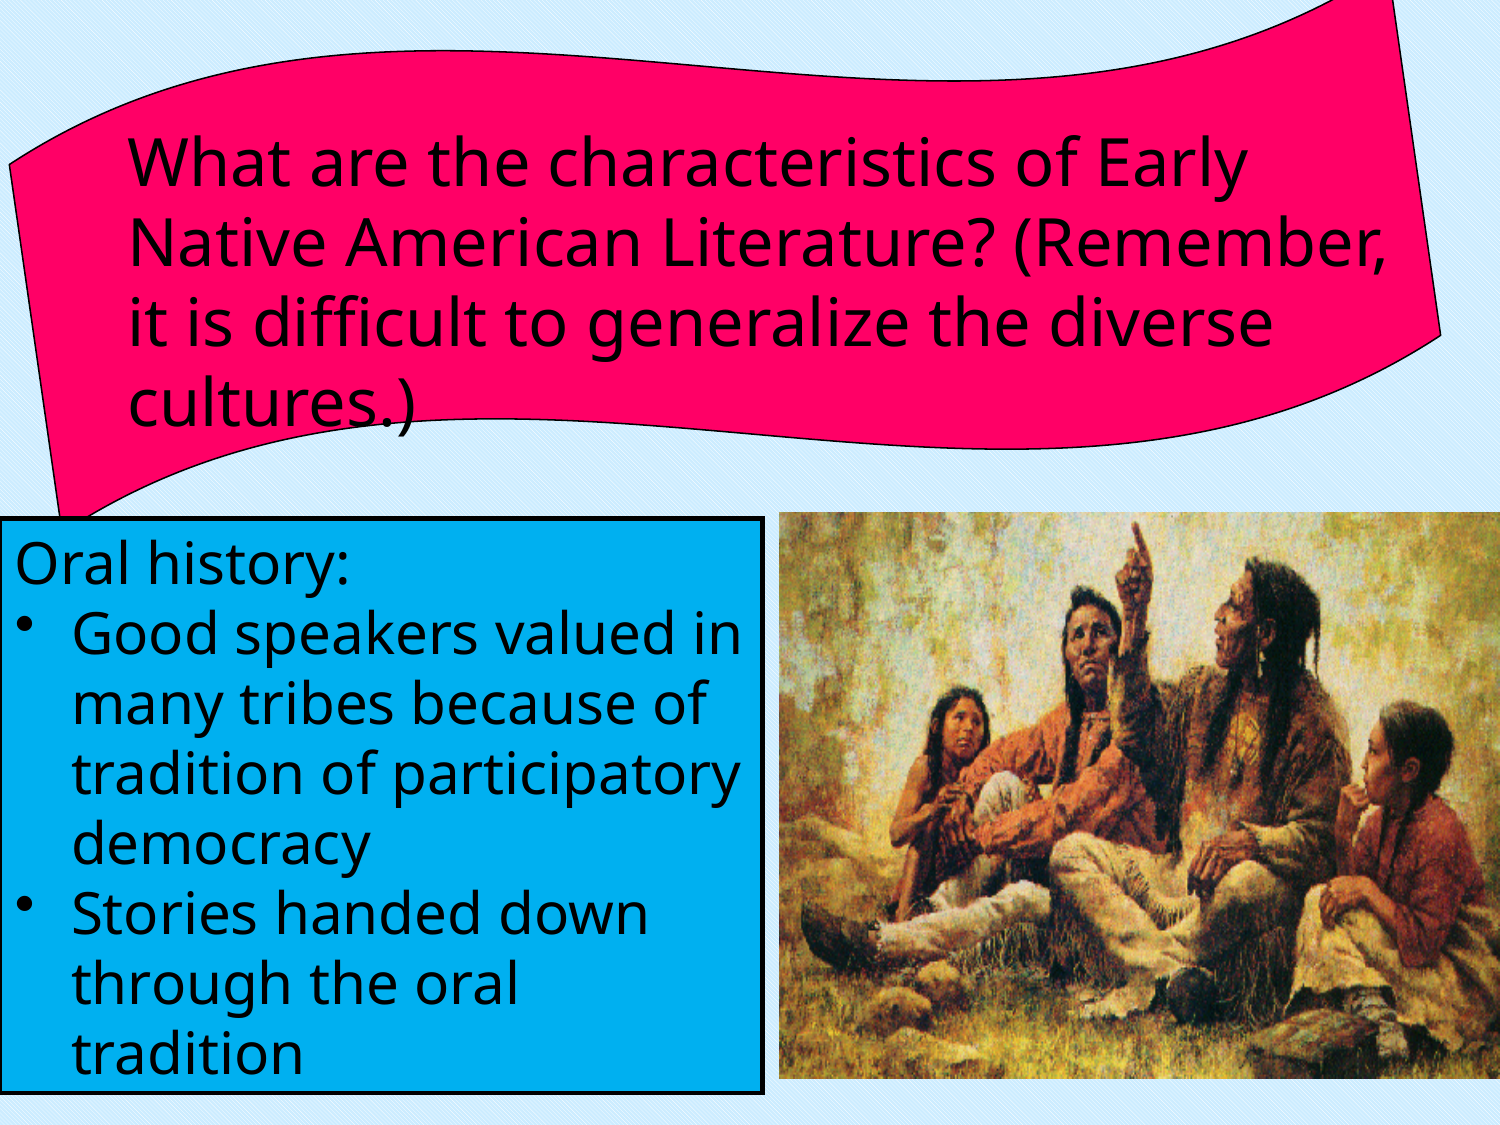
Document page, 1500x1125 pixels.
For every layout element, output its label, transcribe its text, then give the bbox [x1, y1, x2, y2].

text_box Oral history: Good speakers valued in many tribes because of tradition of participatory democracy Stories handed down through the oral tradition [0, 518, 763, 1094]
text_box What are the characteristics of Early Native American Literature? (Remember, it is difficult to generalize the diverse cultures.) [112, 112, 1438, 447]
text_box [9, 0, 1409, 518]
picture [779, 511, 1500, 1080]
